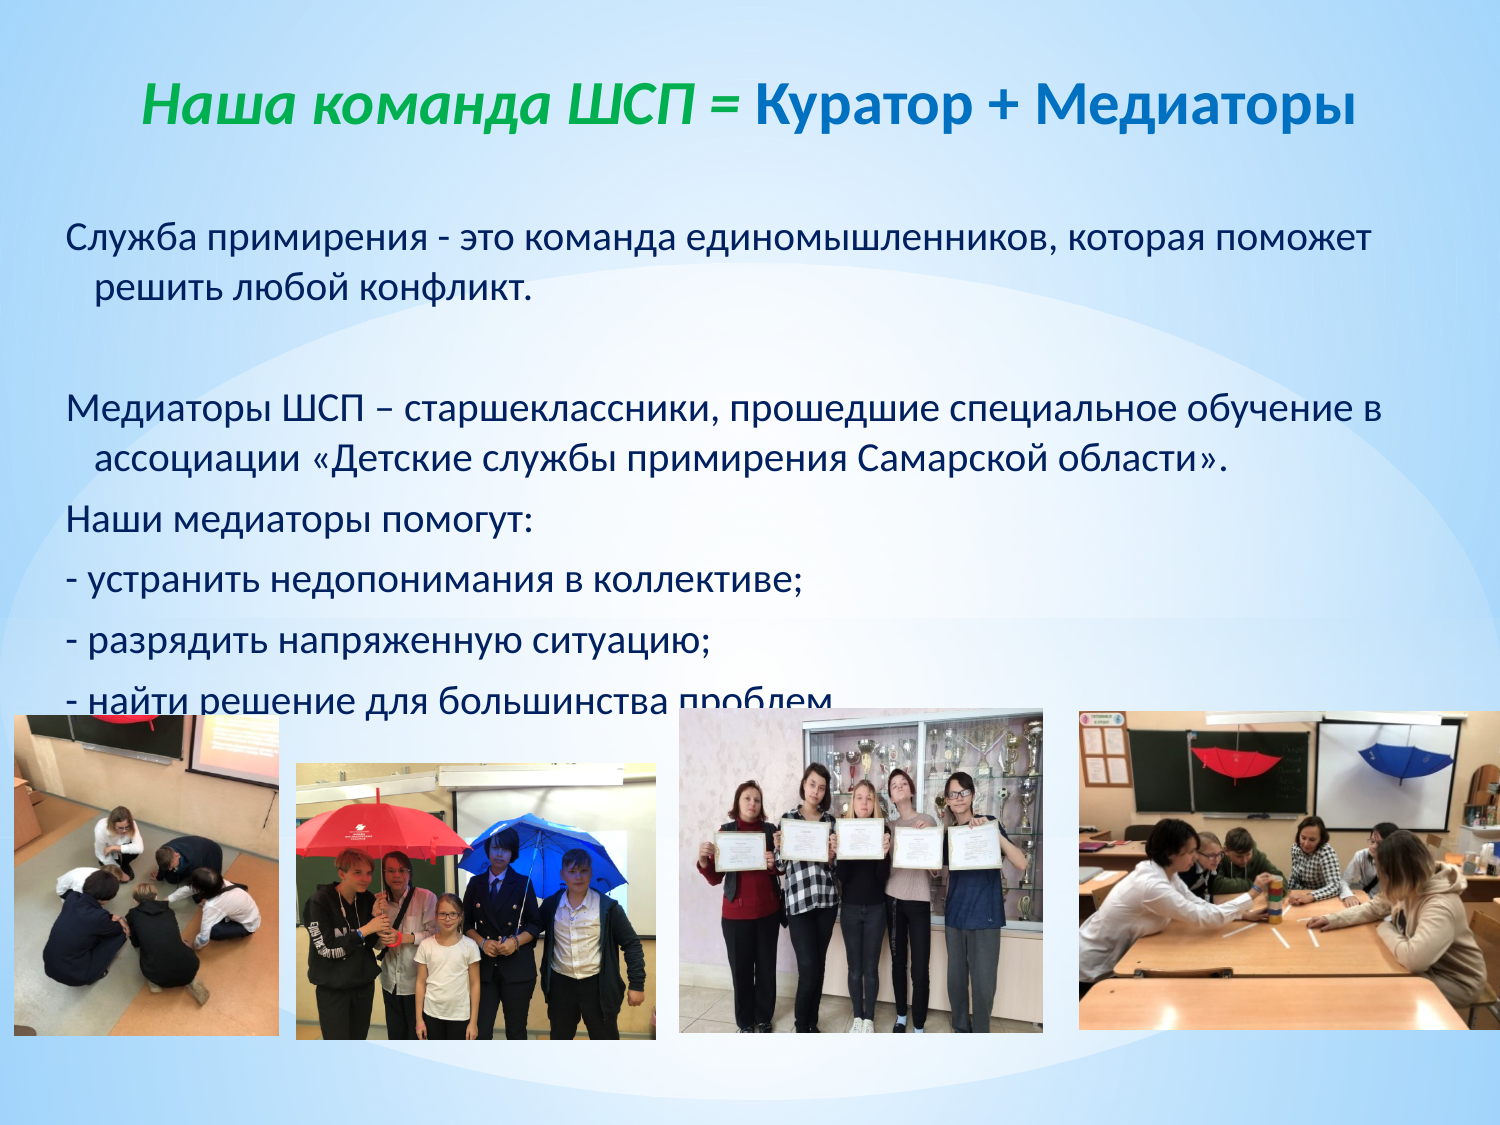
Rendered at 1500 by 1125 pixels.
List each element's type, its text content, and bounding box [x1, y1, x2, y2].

picture [13, 715, 279, 1036]
picture [1079, 710, 1500, 1030]
picture [678, 708, 1043, 1033]
picture [296, 763, 656, 1040]
list Наша команда ШСП = Куратор + Медиаторы Служба примирения - это команда единомышленников, которая поможет решить любой конфликт. Медиаторы ШСП – старшеклассники, прошедшие специальное обучение в ассоциации «Детские службы примирения Самарской области». Наши медиаторы помогут: - устранить недопонимания в коллективе; - разрядить напряженную ситуацию; - найти решение для большинства проблем. [43, 54, 1450, 823]
